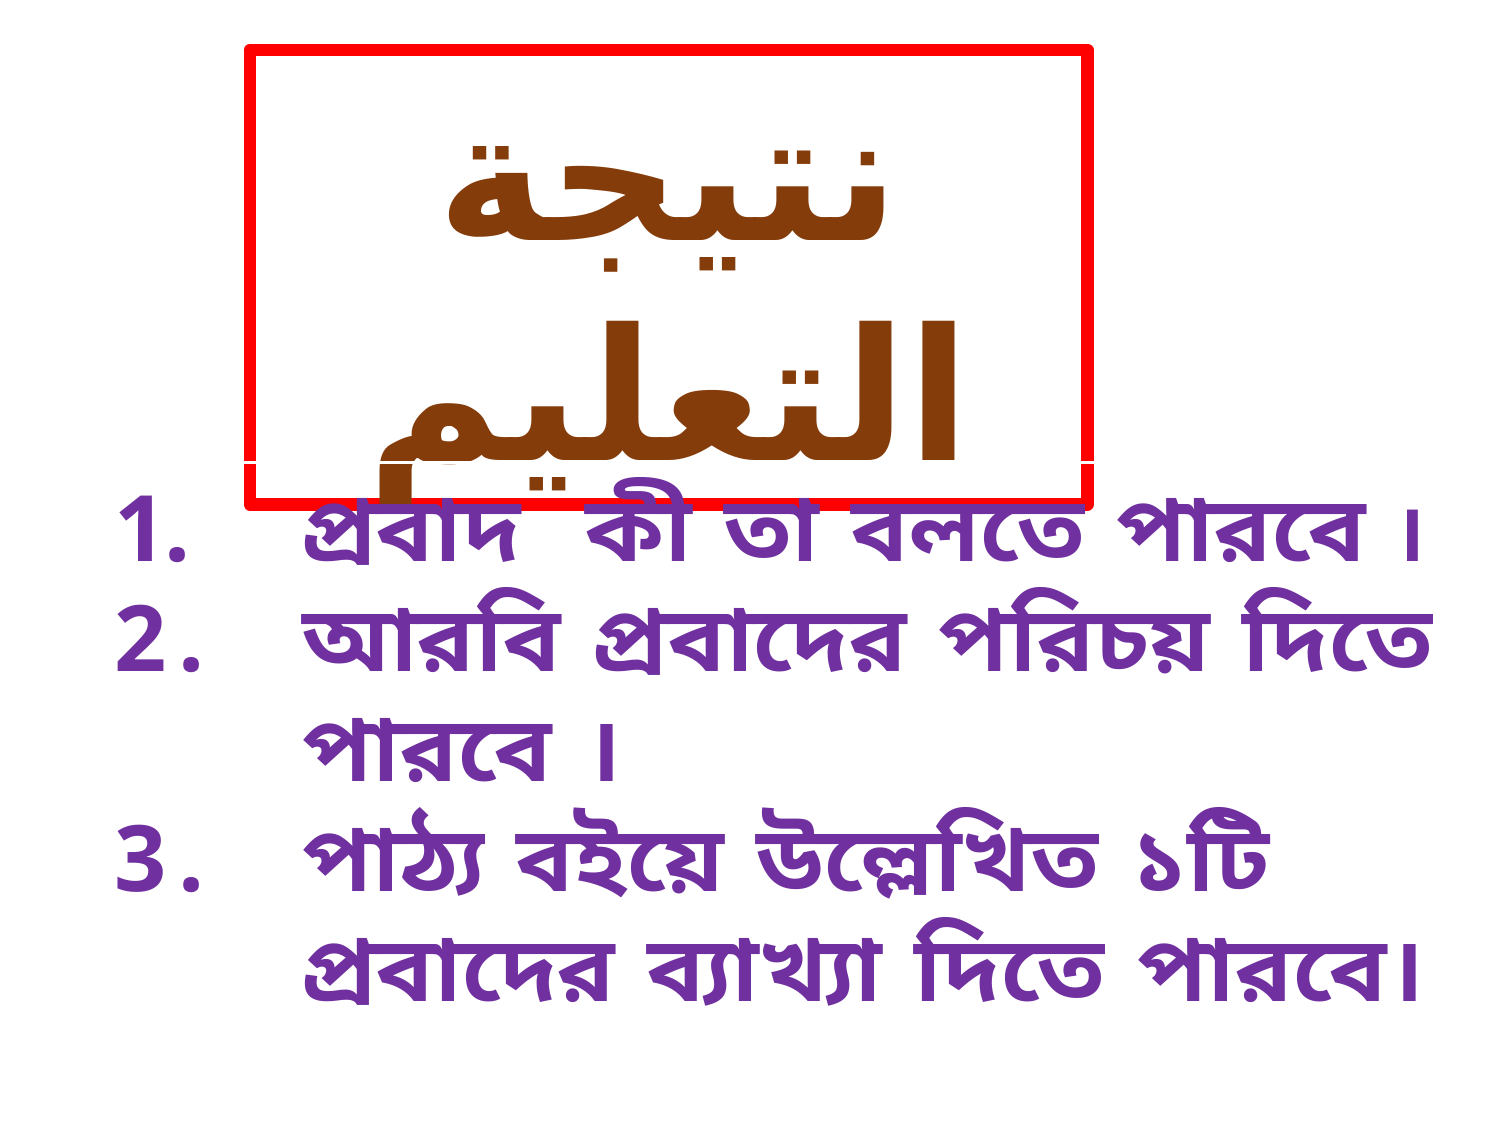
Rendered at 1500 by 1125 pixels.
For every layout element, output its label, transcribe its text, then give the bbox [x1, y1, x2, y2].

text_box প্রবাদ কী তা বলতে পারবে । আরবি প্রবাদের পরিচয় দিতে পারবে । পাঠ্য বইয়ে উল্লেখিত ১টি প্রবাদের ব্যাখ্যা দিতে পারবে। [98, 461, 1451, 1029]
text_box نتيجة التعليم [249, 49, 1088, 461]
